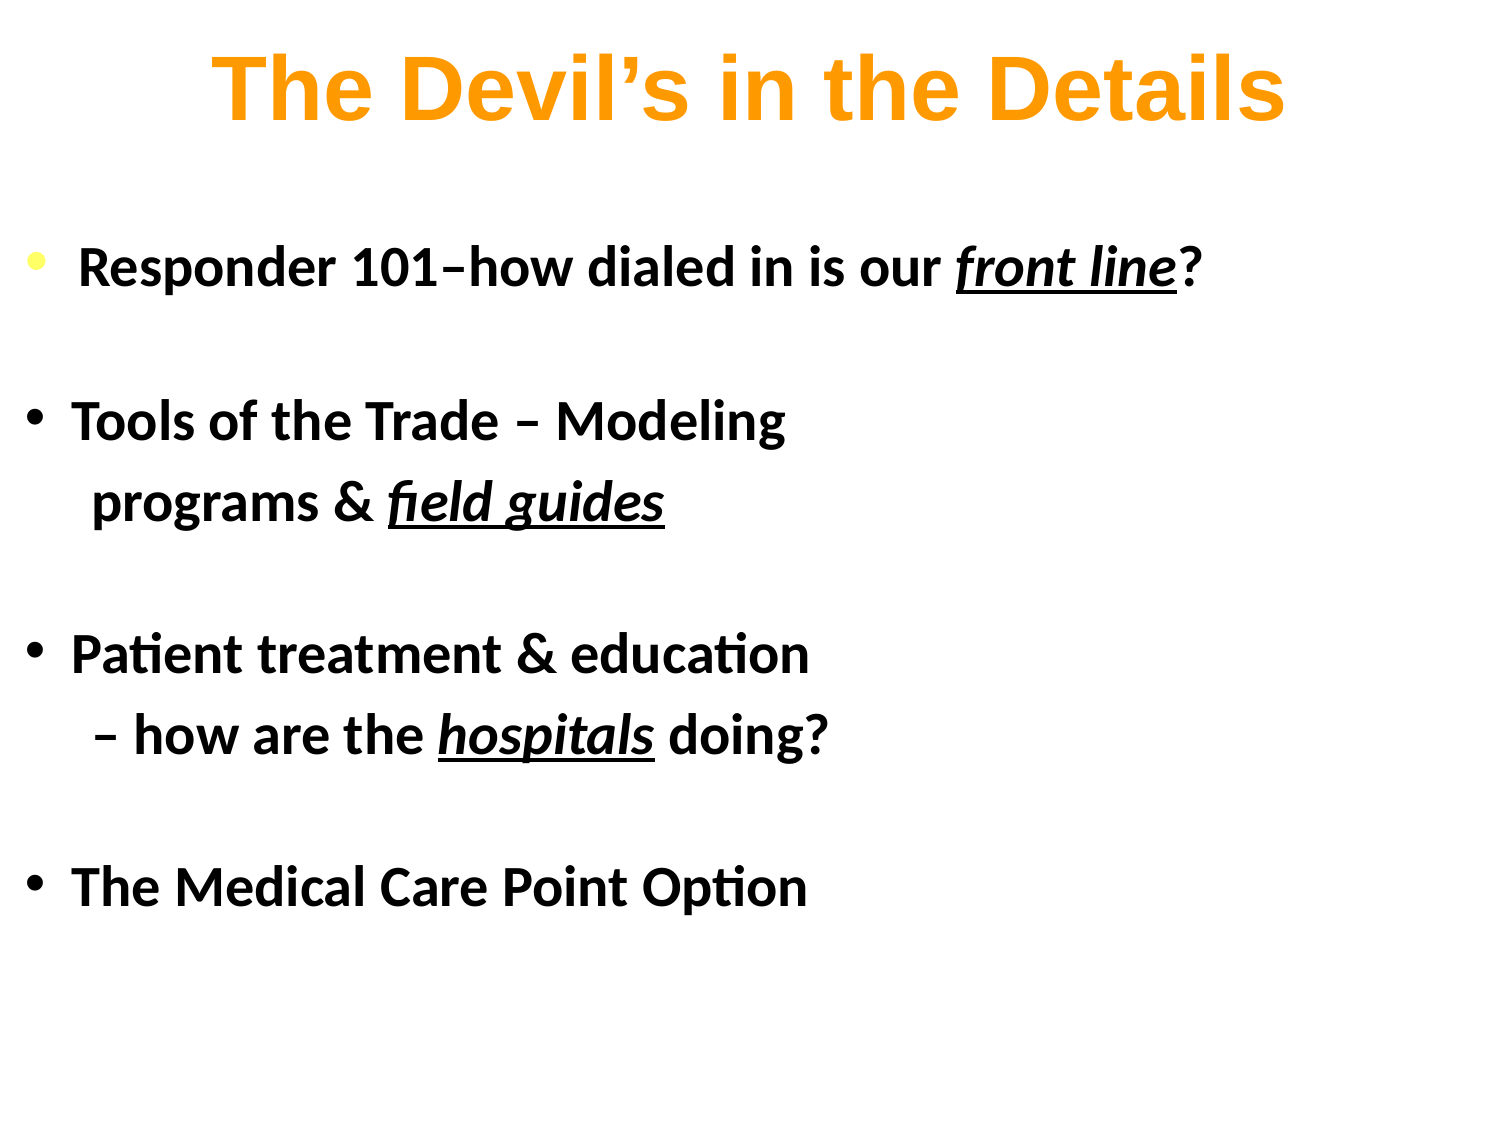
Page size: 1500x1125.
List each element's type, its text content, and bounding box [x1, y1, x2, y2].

subtitle Responder 101–how dialed in is our front line? Tools of the Trade – Modeling programs & field guides Patient treatment & education – how are the hospitals doing? The Medical Care Point Option [24, 212, 1500, 1125]
title The Devil’s in the Details [75, 45, 1425, 233]
